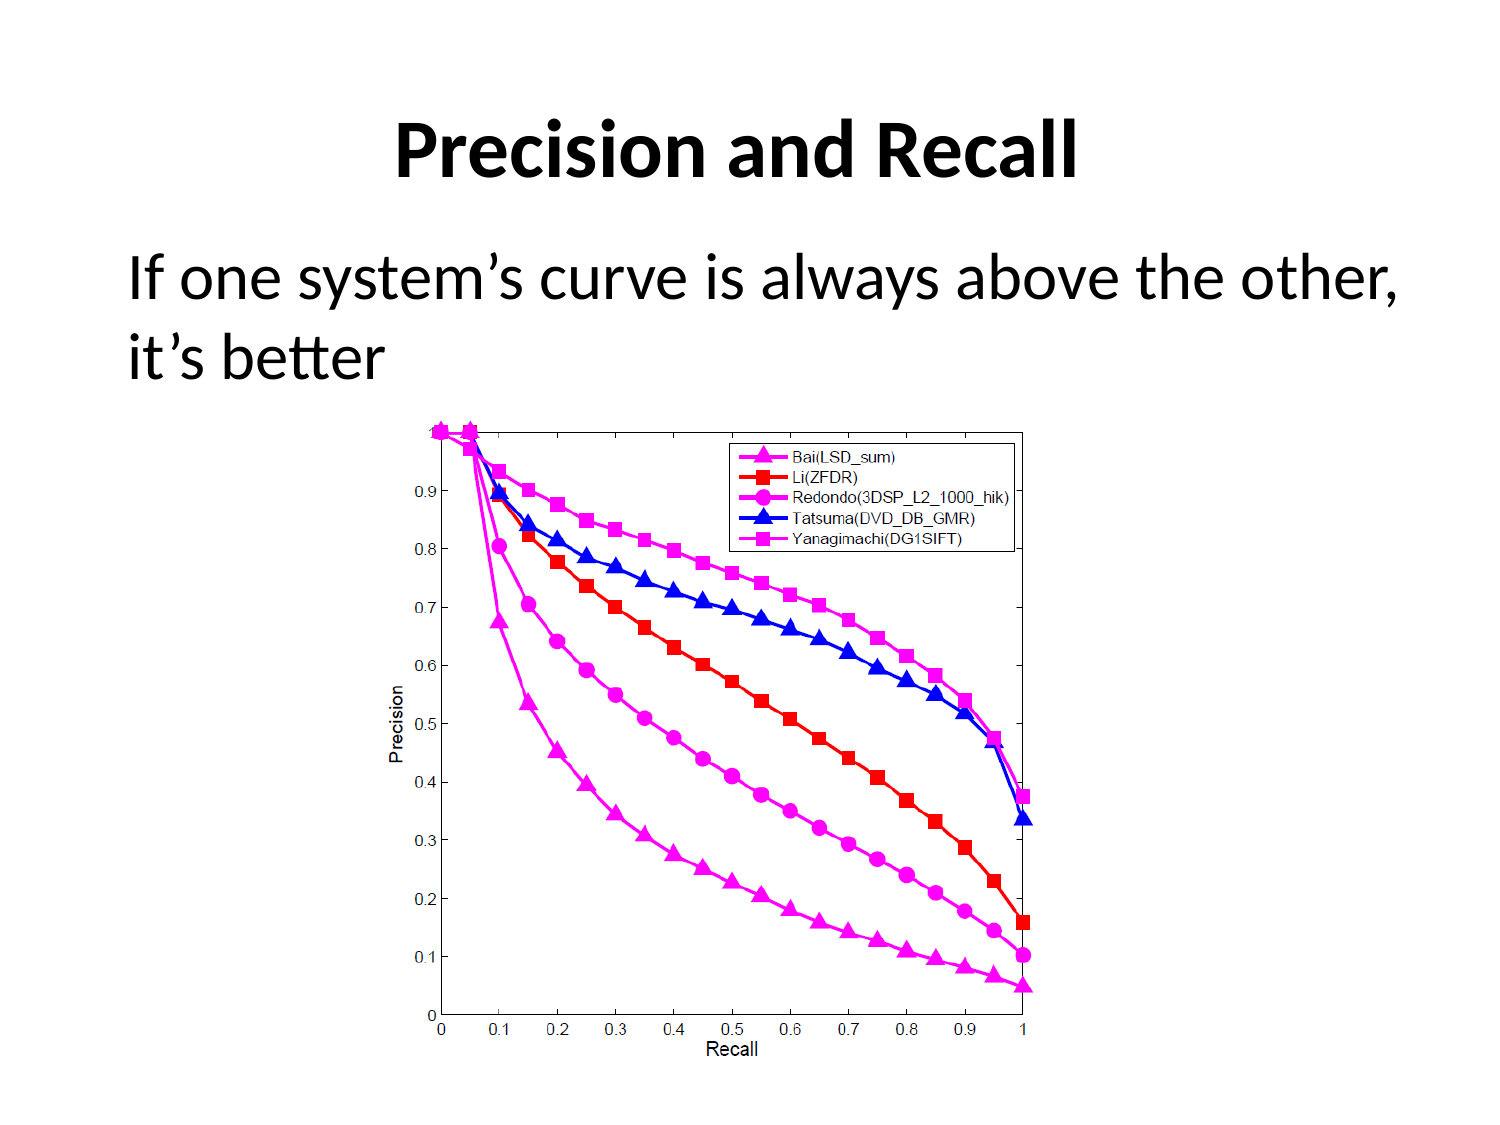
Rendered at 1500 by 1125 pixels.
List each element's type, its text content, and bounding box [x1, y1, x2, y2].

list If one system’s curve is always above the other, it’s better [112, 224, 1475, 1050]
title Precision and Recall [99, 50, 1375, 238]
picture [374, 412, 1041, 1063]
